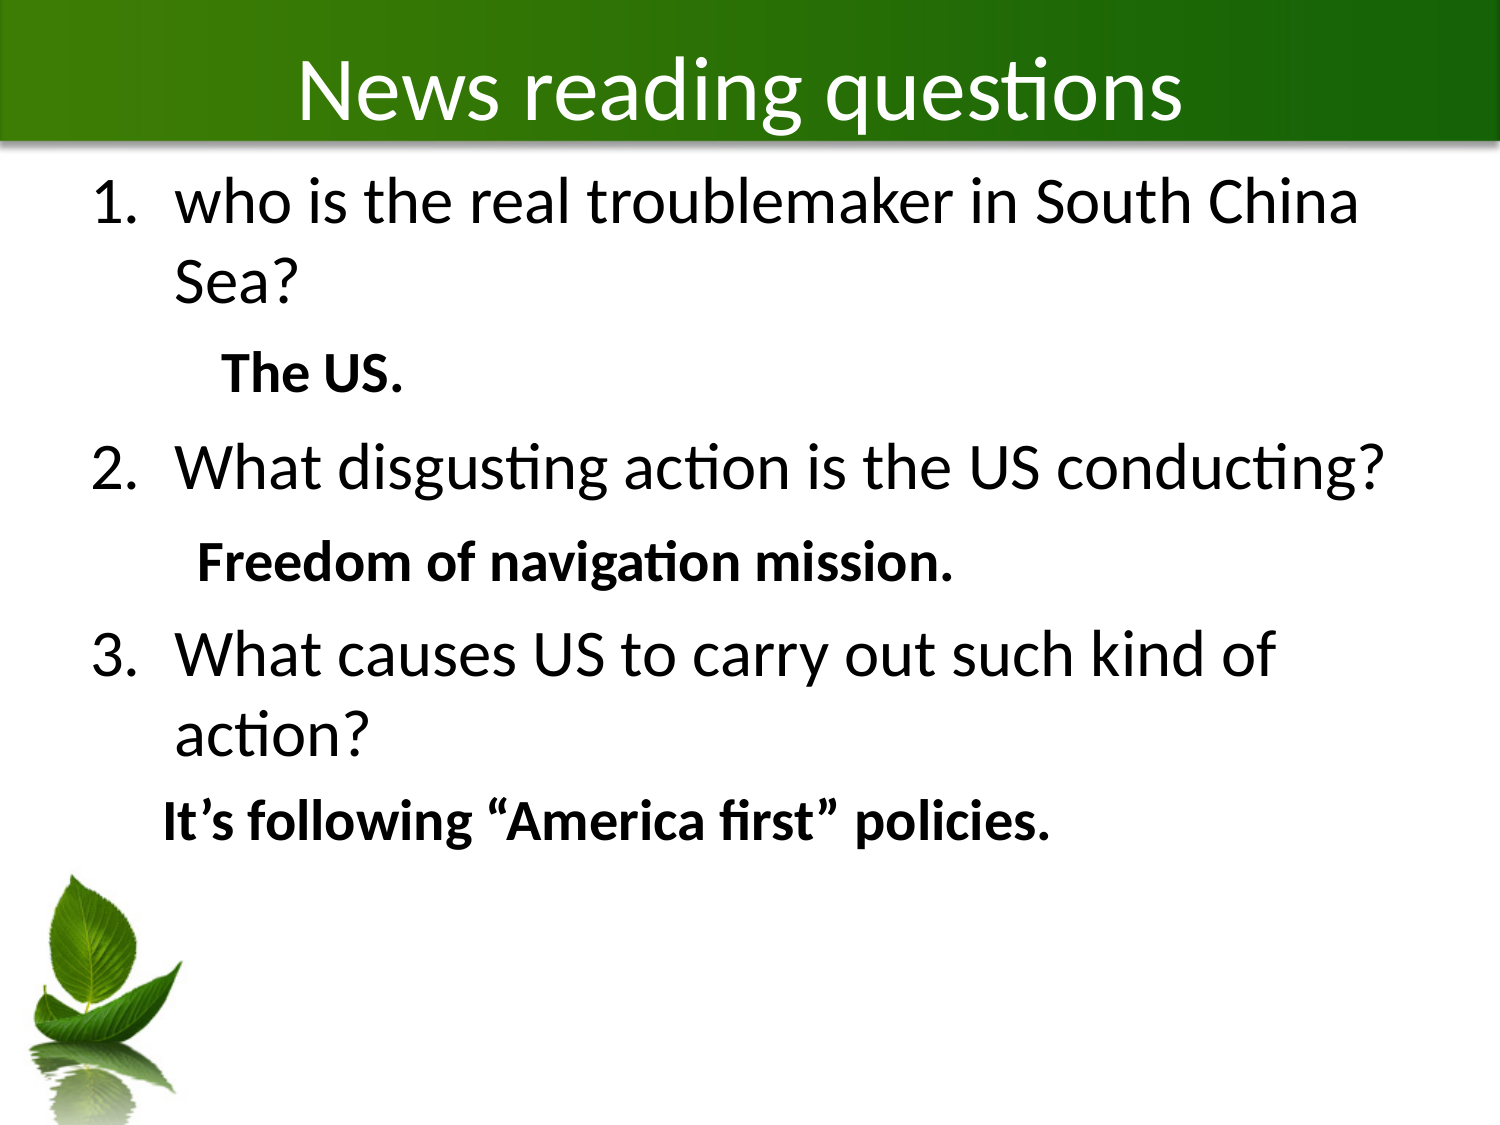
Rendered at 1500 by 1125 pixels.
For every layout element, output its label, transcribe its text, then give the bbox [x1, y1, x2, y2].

title News reading questions [76, 19, 1427, 149]
picture [0, 0, 1500, 1125]
text_box The US. [206, 326, 644, 411]
text_box It’s following “America first” policies. [147, 775, 1093, 860]
text_box Freedom of navigation mission. [182, 515, 1128, 600]
list who is the real troublemaker in South China Sea? What disgusting action is the US conducting? What causes US to carry out such kind of action? [75, 149, 1425, 1005]
